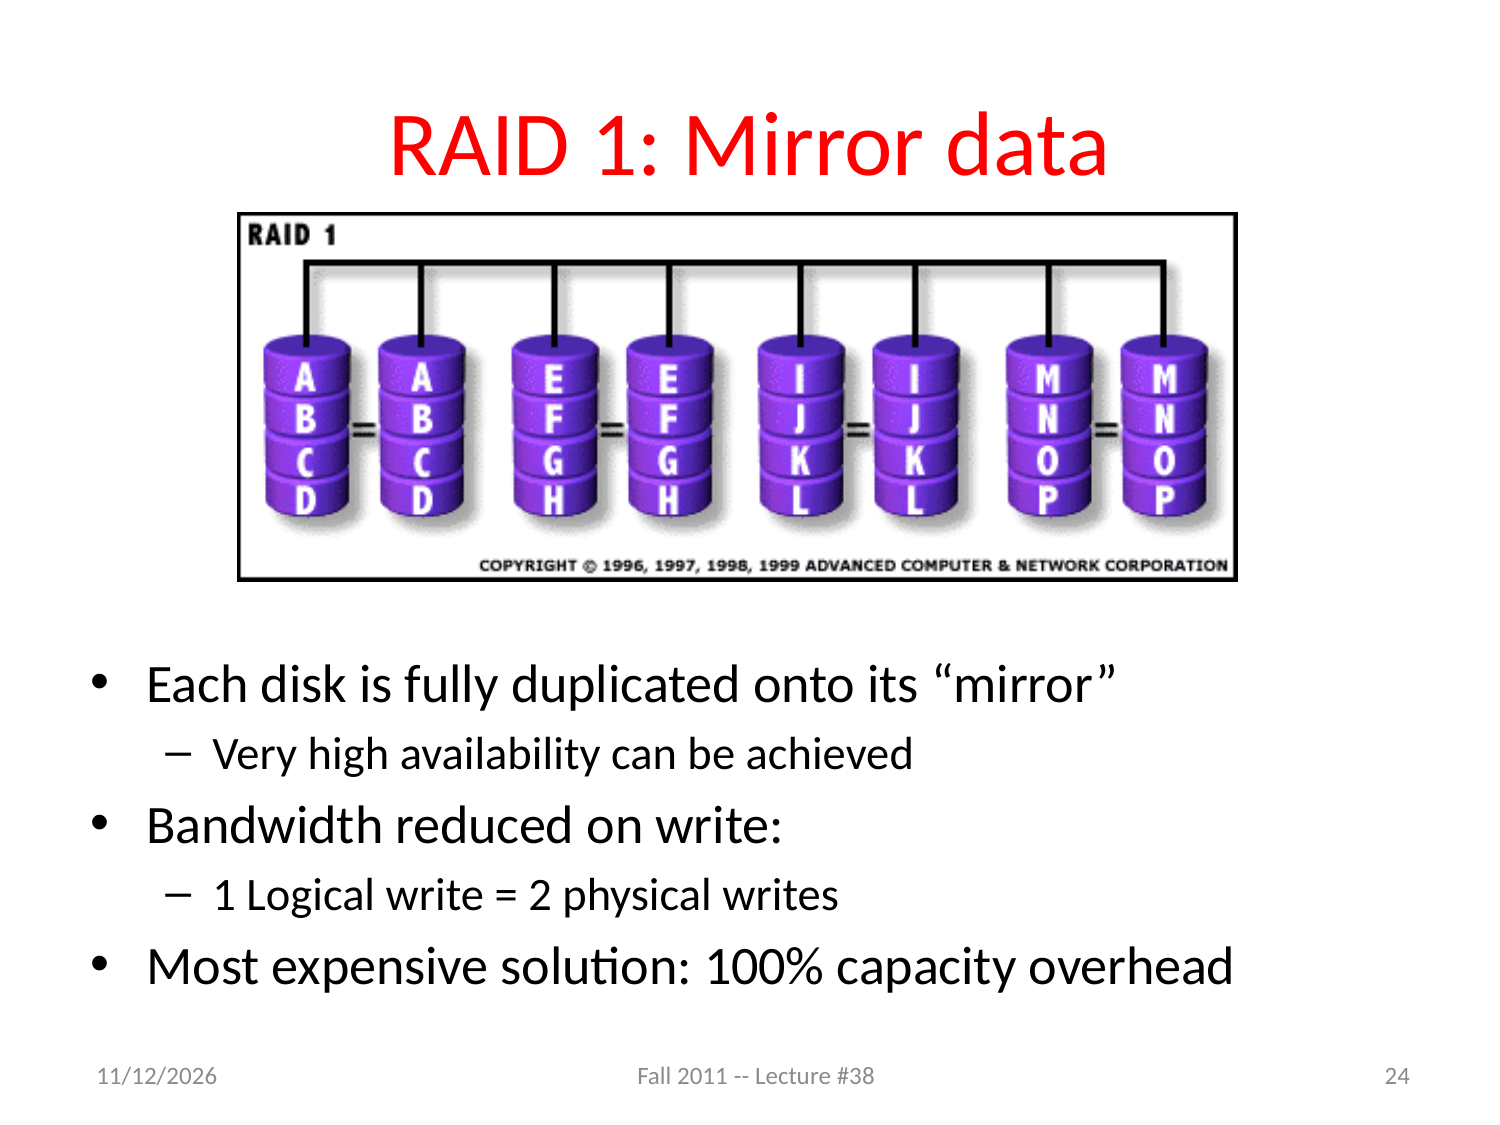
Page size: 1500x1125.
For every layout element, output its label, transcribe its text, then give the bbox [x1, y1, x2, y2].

title RAID 1: Mirror data [75, 45, 1425, 233]
list Each disk is fully duplicated onto its “mirror” Very high availability can be achieved Bandwidth reduced on write: 1 Logical write = 2 physical writes Most expensive solution: 100% capacity overhead [75, 262, 1425, 1005]
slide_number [81, 1044, 432, 1105]
slide_number 24 [1074, 1044, 1425, 1105]
picture [237, 212, 1238, 582]
footer Fall 2011 -- Lecture #38 [518, 1044, 994, 1105]
